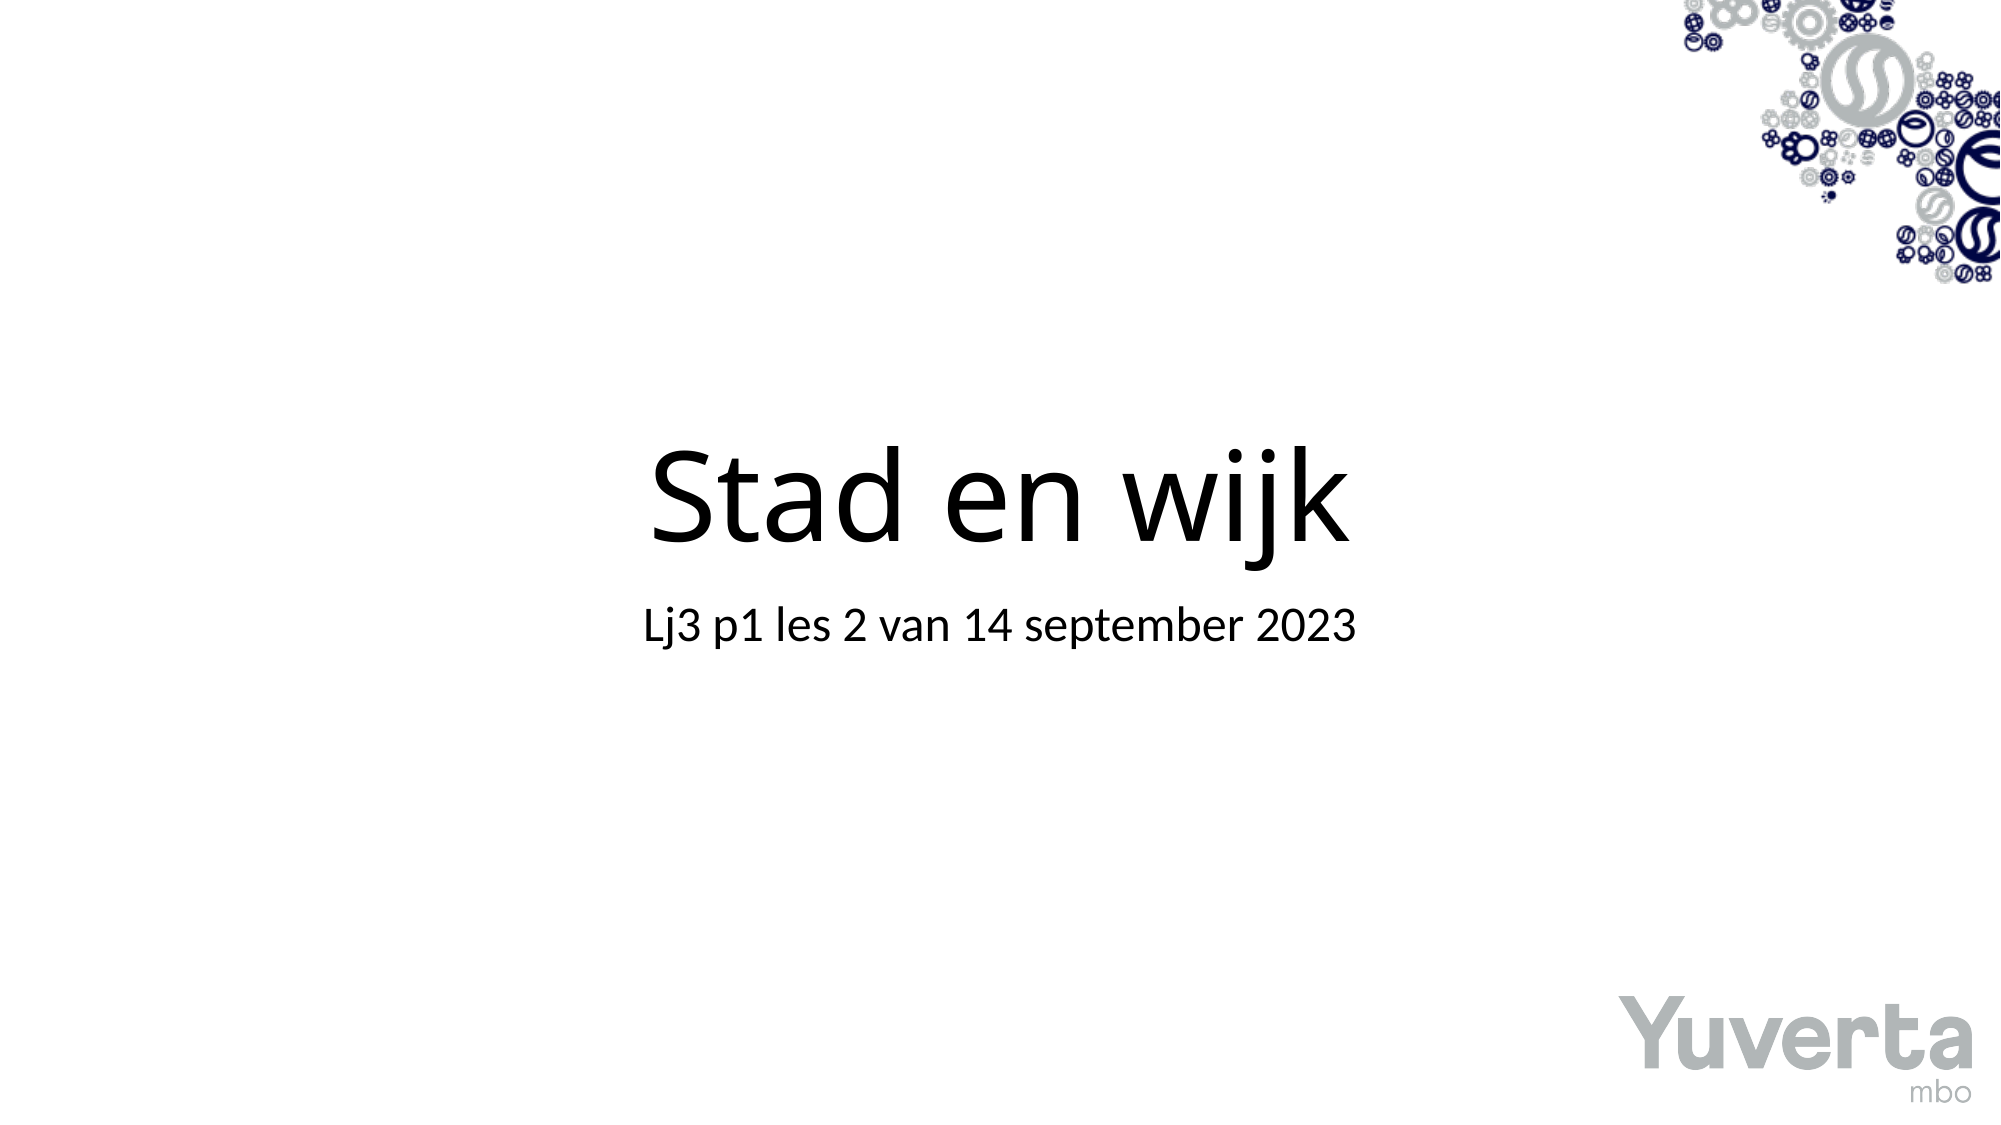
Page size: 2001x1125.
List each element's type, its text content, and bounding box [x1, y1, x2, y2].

title Stad en wijk [249, 184, 1750, 576]
subtitle Lj3 p1 les 2 van 14 september 2023 [249, 590, 1750, 863]
picture [0, 0, 2000, 1125]
